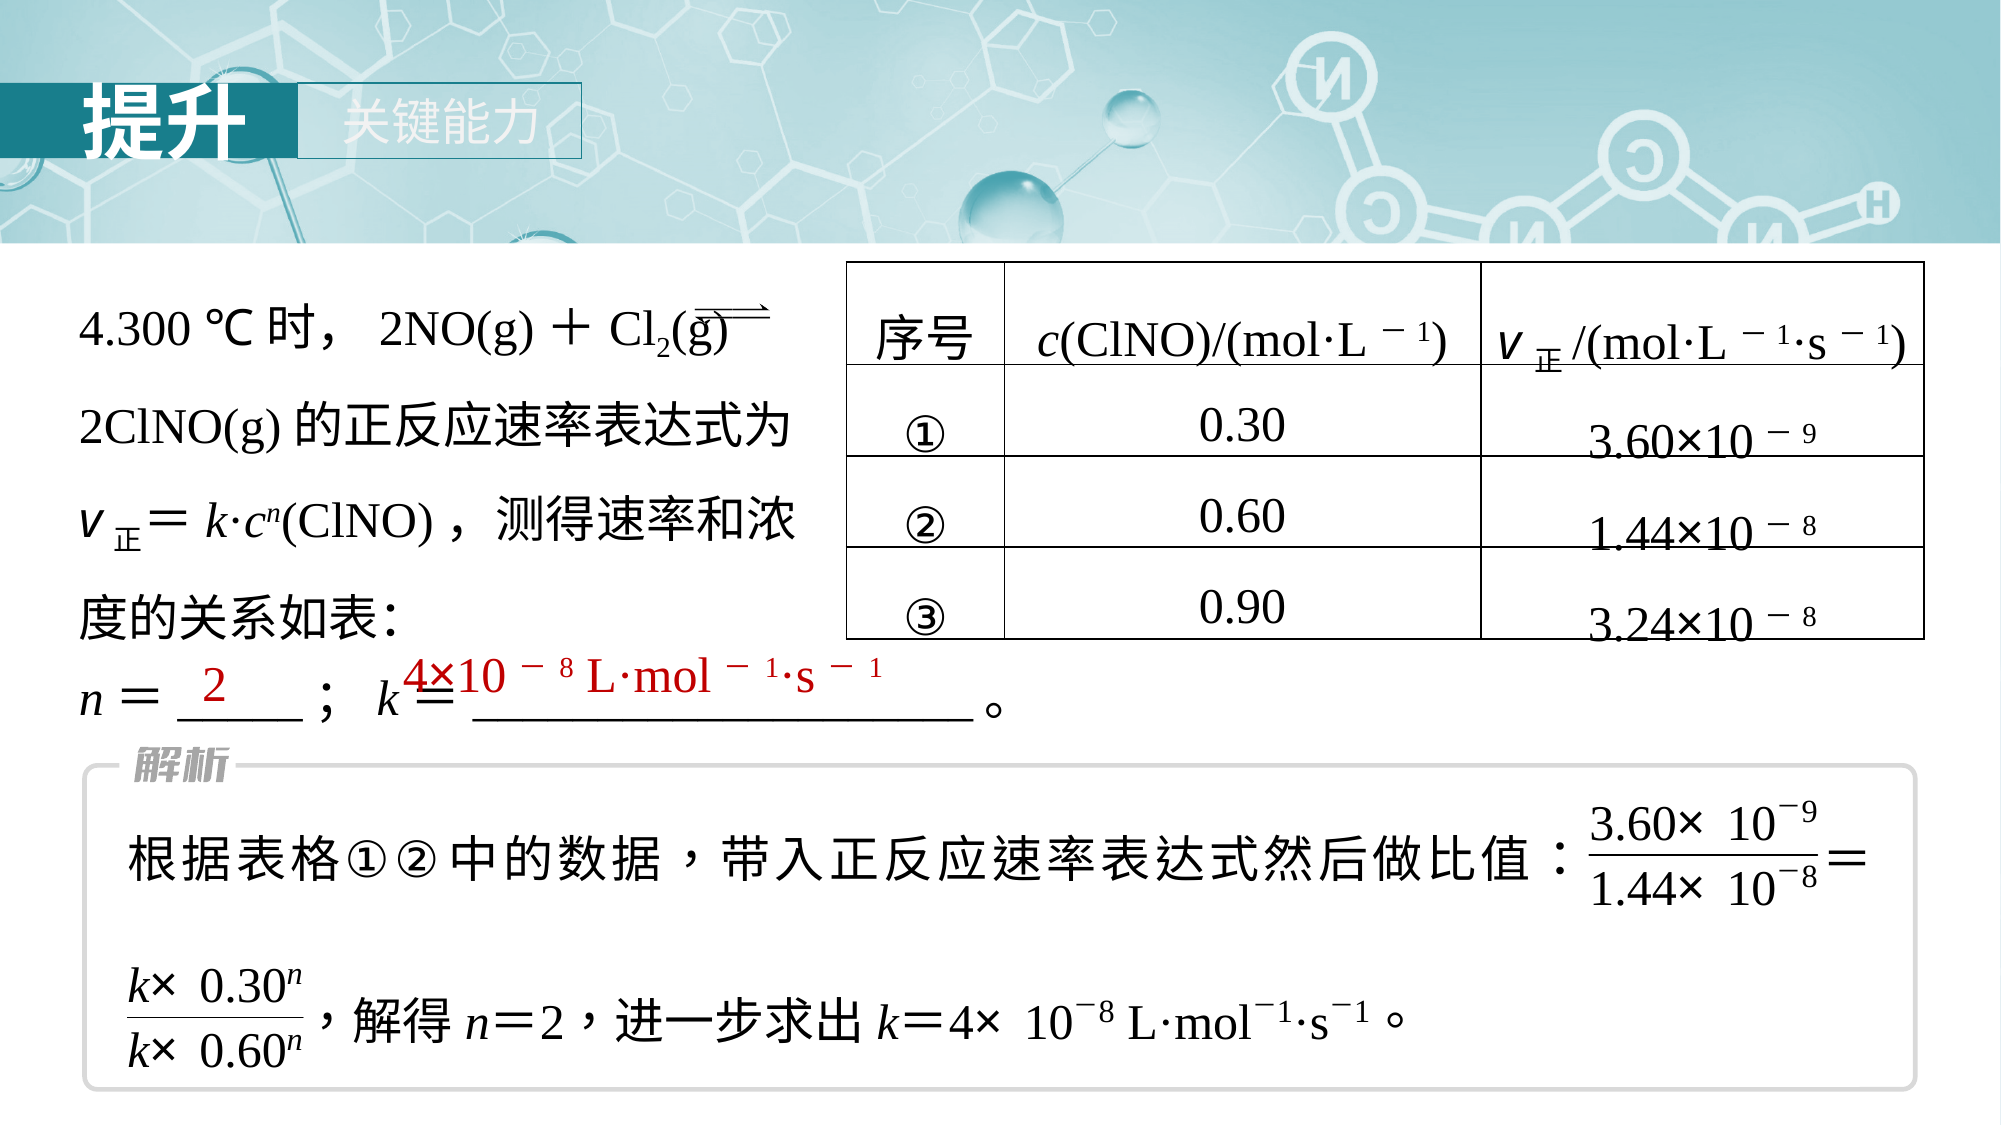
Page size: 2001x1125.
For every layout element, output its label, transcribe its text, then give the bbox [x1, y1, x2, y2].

table_cell 1.44×10－8 [1482, 457, 1923, 546]
text_box 4.300 ℃时，2NO(g)＋Cl2(g) 2ClNO(g)的正反应速率表达式为v正＝k·cn(ClNO)，测得速率和浓度的关系如表： [63, 253, 811, 628]
text_box 4×10－8 L·mol－1·s－1 [388, 634, 898, 710]
table_cell 3.60×10－9 [1482, 365, 1923, 455]
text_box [84, 746, 1916, 1090]
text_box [127, 774, 1873, 1099]
table_cell 0.30 [1005, 365, 1480, 455]
table_cell 0.60 [1005, 457, 1480, 546]
text_box n＝_____；k＝____________________。 [63, 628, 1936, 734]
table_cell ① [847, 365, 1004, 455]
table_cell ② [847, 457, 1004, 546]
table_cell ③ [847, 548, 1004, 628]
table_cell 0.90 [1005, 548, 1480, 628]
table_header c(ClNO)/(mol·L－1) [1005, 263, 1480, 364]
table_header v正/(mol·L－1·s－1) [1482, 263, 1923, 364]
table_header 序号 [847, 263, 1004, 364]
table_cell 3.24×10－8 [1482, 548, 1923, 628]
text_box 2 [187, 643, 243, 719]
picture [691, 298, 773, 327]
